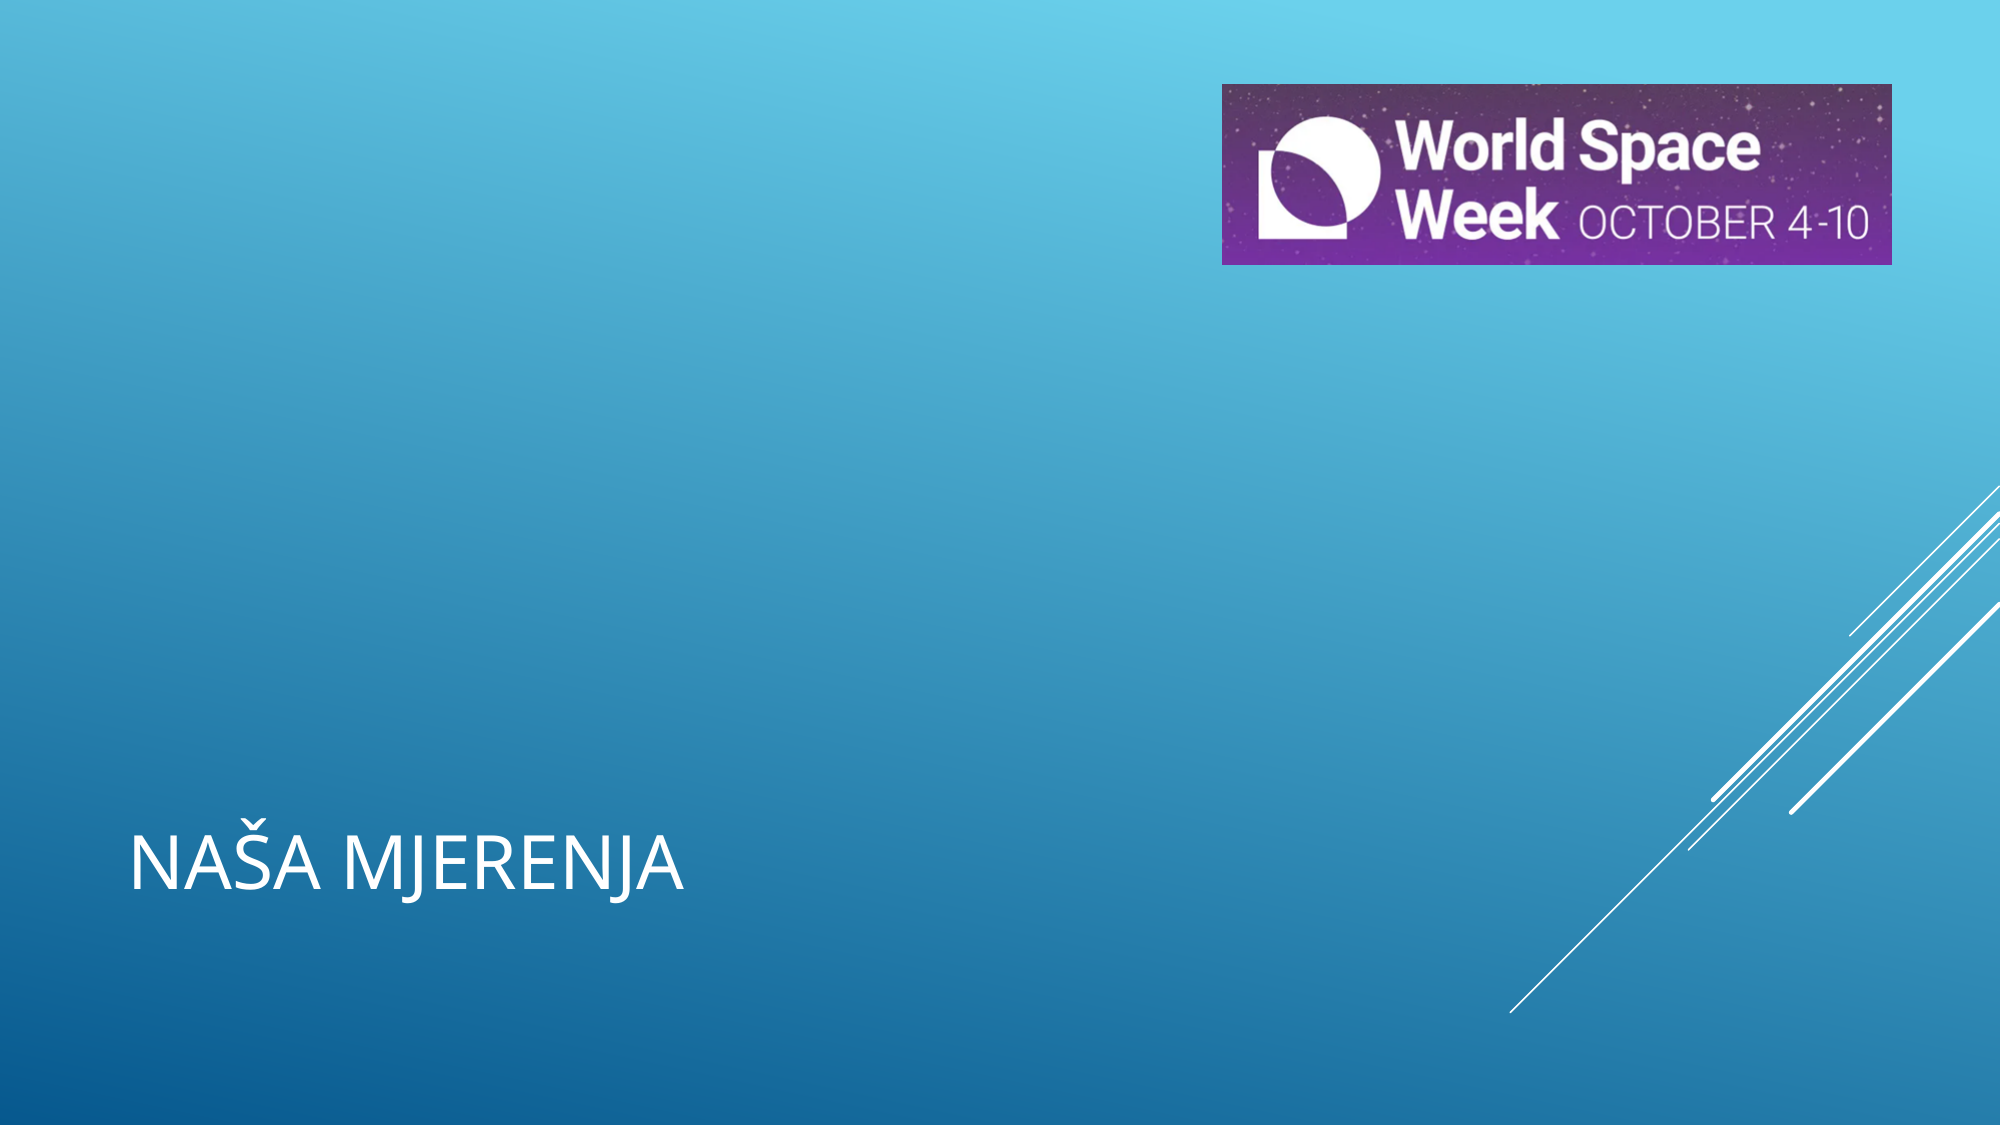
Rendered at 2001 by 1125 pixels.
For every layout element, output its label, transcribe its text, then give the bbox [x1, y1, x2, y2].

title Naša mjerenja [112, 736, 1513, 984]
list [1222, 84, 1892, 266]
